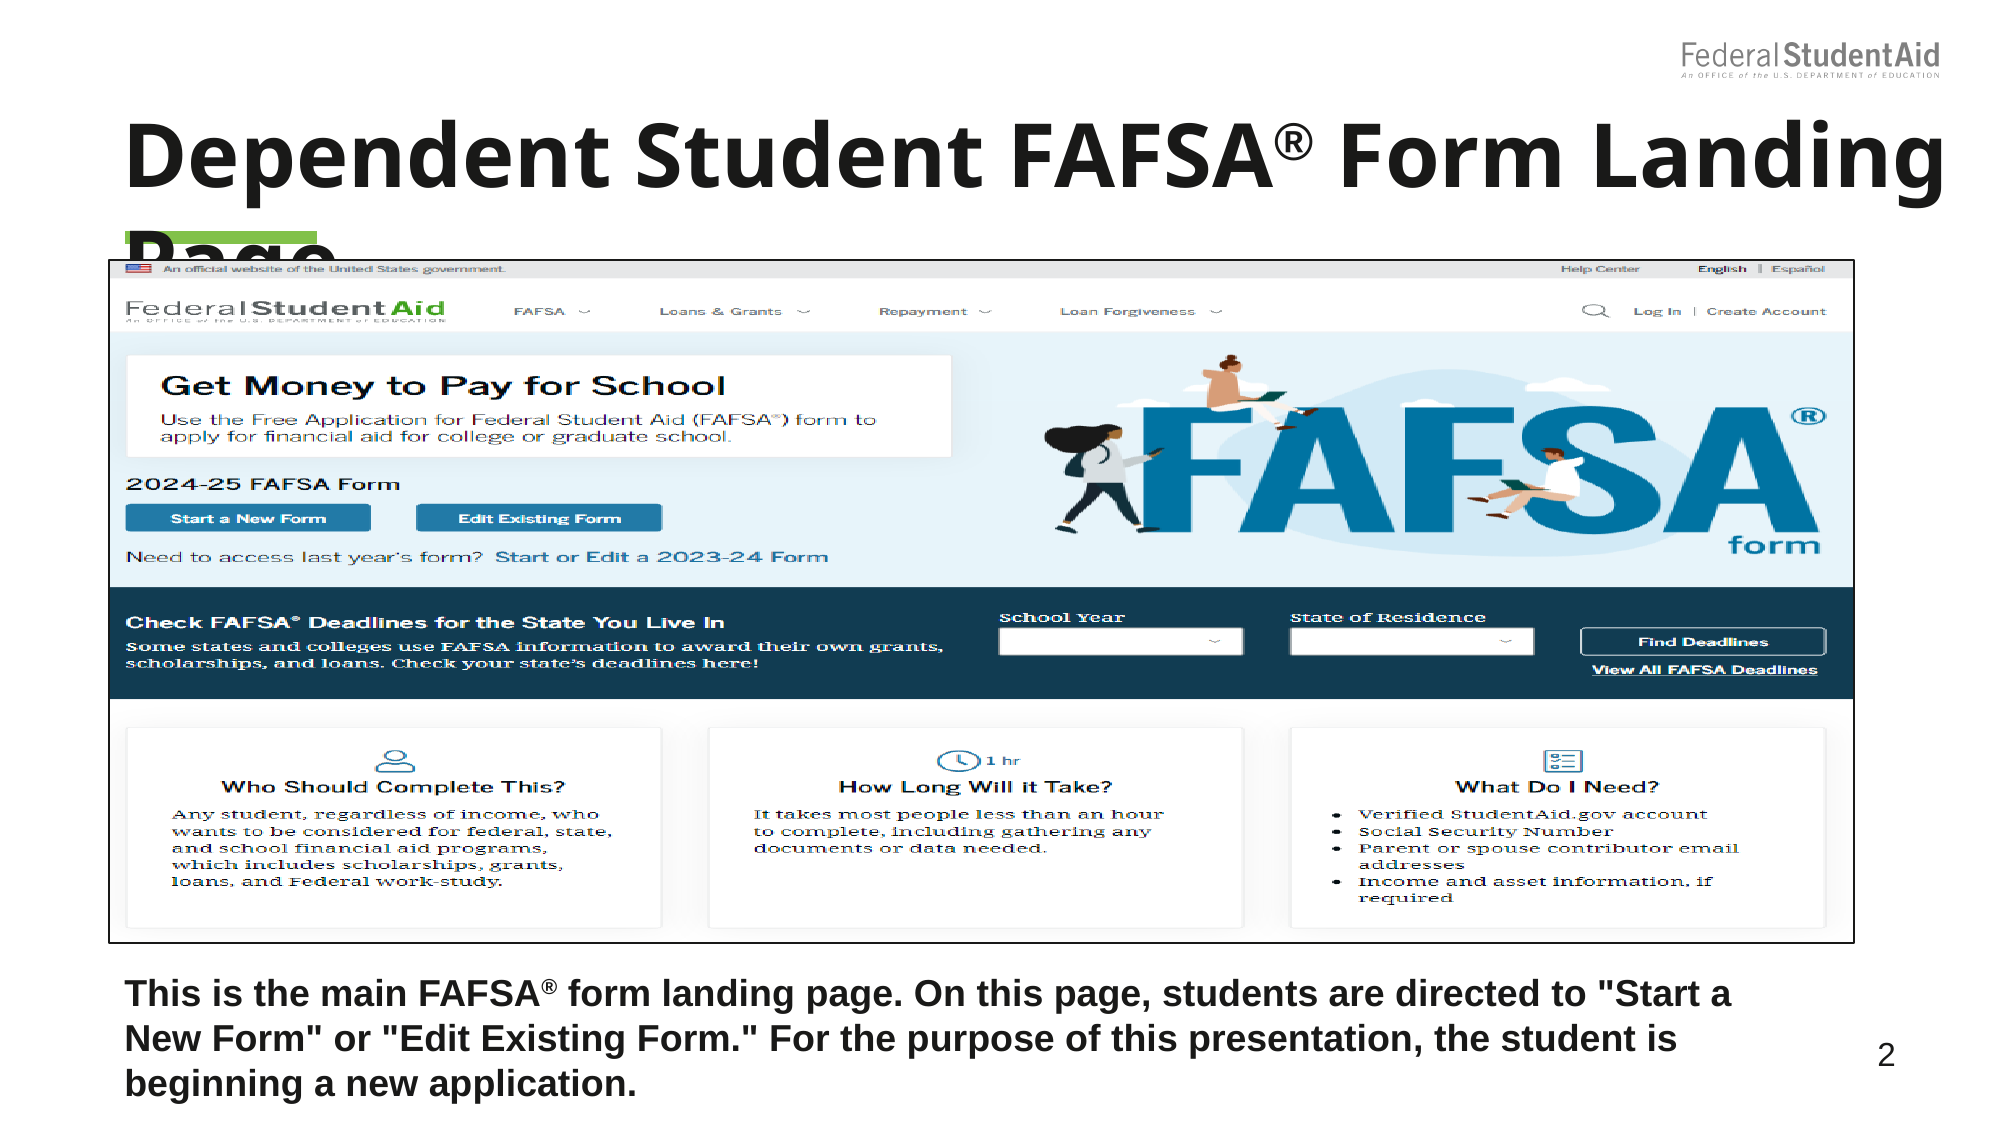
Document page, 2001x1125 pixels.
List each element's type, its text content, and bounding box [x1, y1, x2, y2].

text_box This is the main FAFSA® form landing page. On this page, students are directed to "Start a New Form" or "Edit Existing Form." For the purpose of this presentation, the student is beginning a new application. [109, 961, 1827, 1125]
picture [1681, 42, 1939, 78]
picture [109, 260, 1853, 943]
title Dependent Student FAFSA® Form Landing Page [107, 88, 2000, 239]
slide_number 2 [1877, 1033, 1973, 1100]
